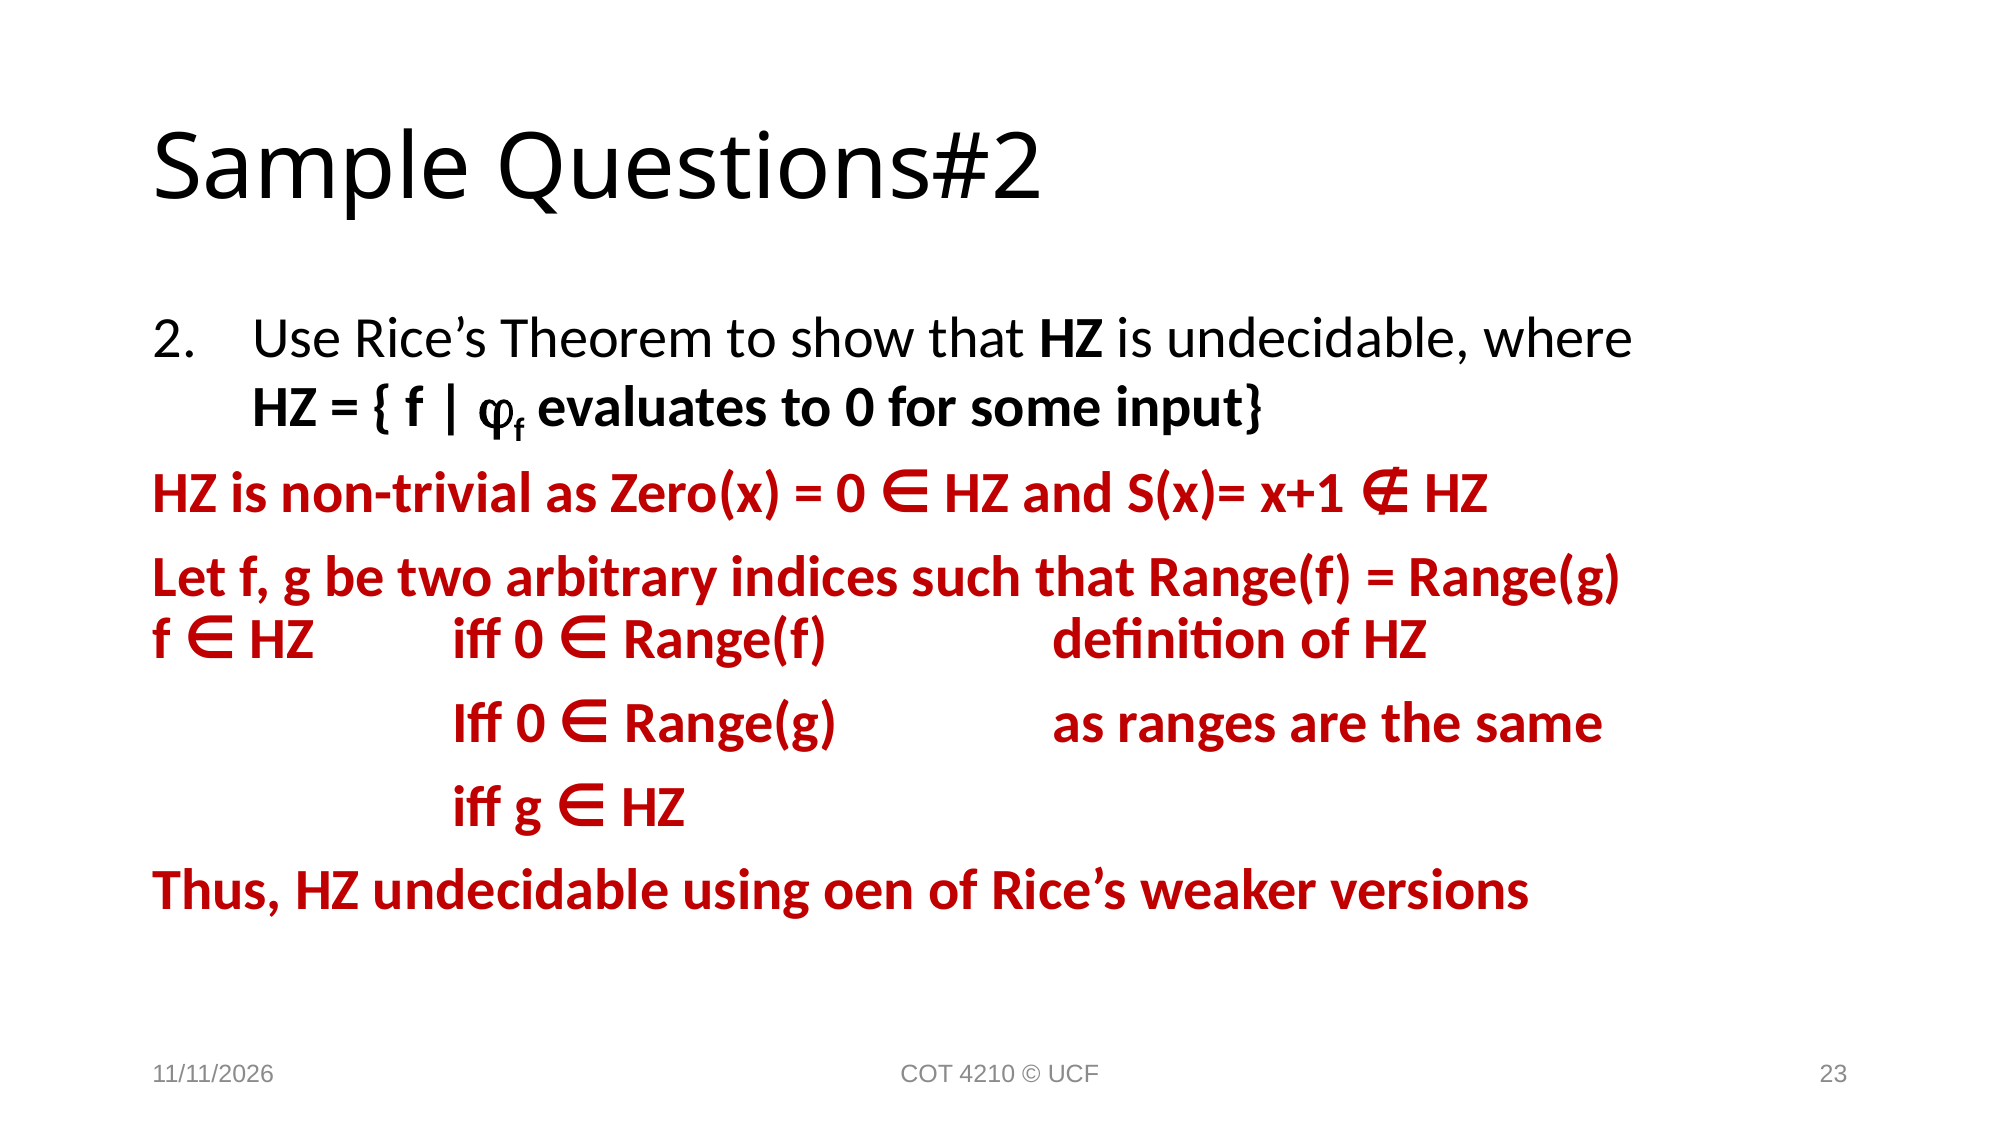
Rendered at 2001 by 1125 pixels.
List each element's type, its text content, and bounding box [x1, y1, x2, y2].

footer COT 4210 © UCF [662, 1042, 1338, 1103]
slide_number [137, 1042, 588, 1103]
list Use Rice’s Theorem to show that HZ is undecidable, where HZ = { f | f evaluates to 0 for some input} HZ is non-trivial as Zero(x) = 0 ∈ HZ and S(x)= x+1 ∉ HZ Let f, g be two arbitrary indices such that Range(f) = Range(g) f ∈ HZ iff 0 ∈ Range(f) definition of HZ Iff 0 ∈ Range(g) as ranges are the same iff g ∈ HZ Thus, HZ undecidable using oen of Rice’s weaker versions [137, 299, 1863, 1014]
slide_number 23 [1412, 1042, 1863, 1103]
title Sample Questions#2 [137, 59, 1863, 278]
